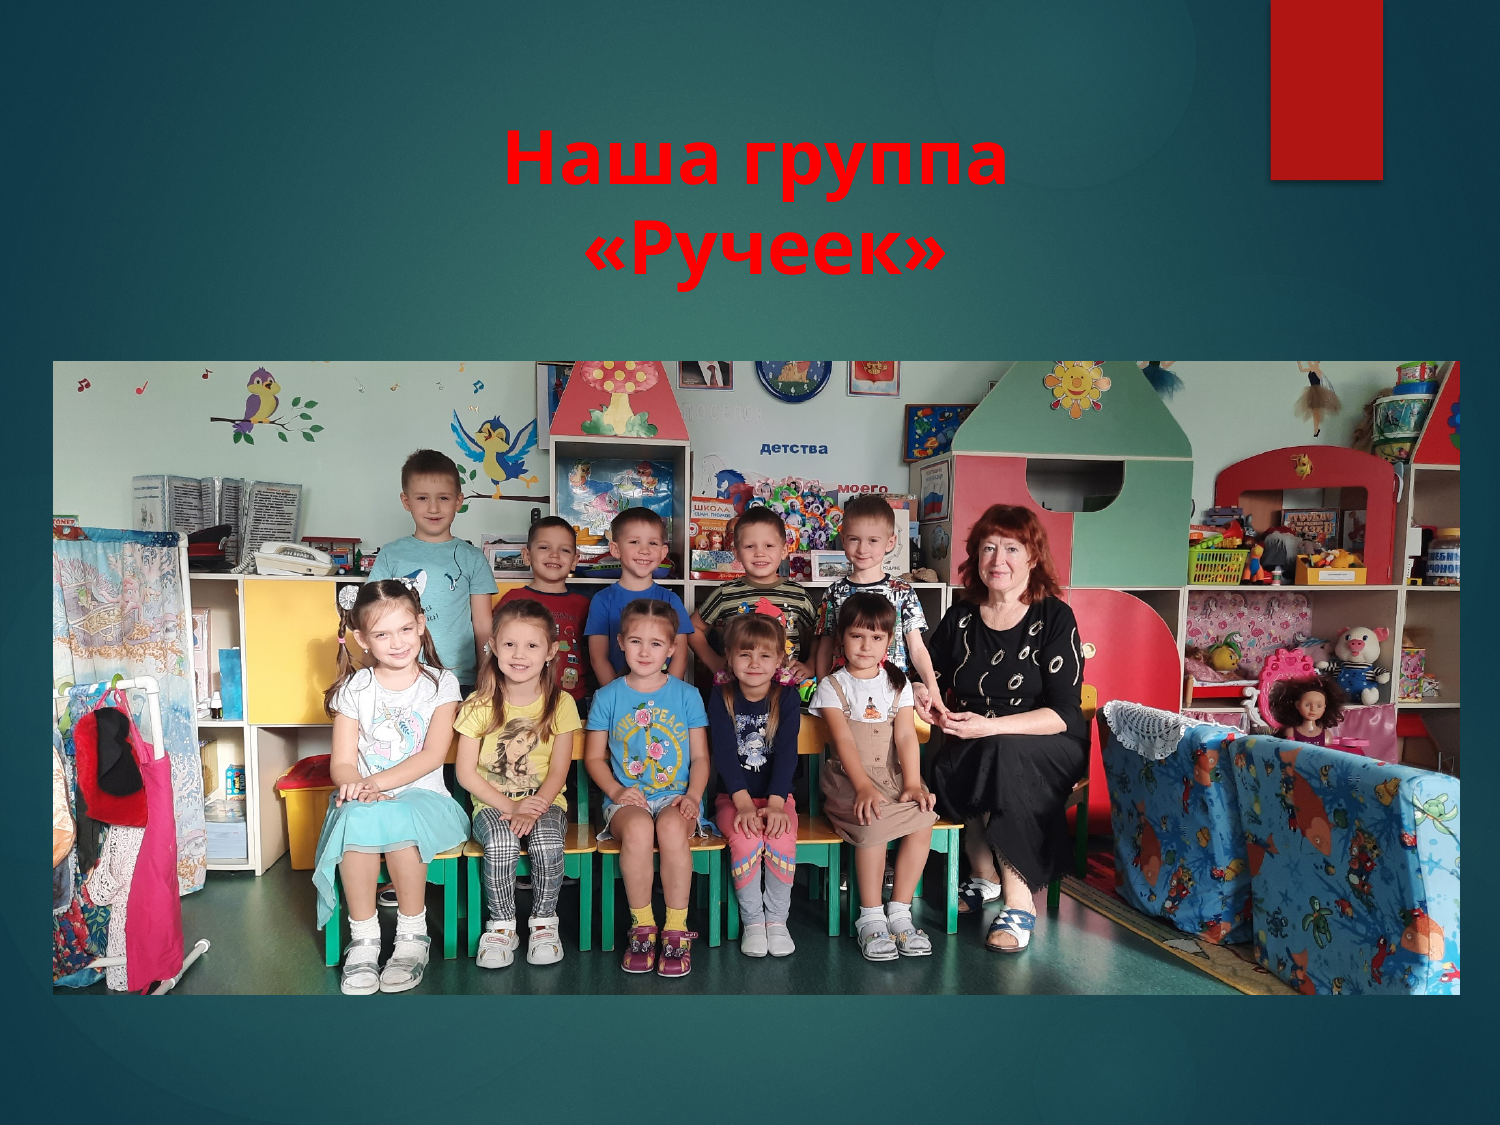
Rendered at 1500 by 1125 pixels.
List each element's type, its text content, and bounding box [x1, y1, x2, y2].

text_box Наша группа «Ручеек» [486, 101, 1026, 297]
picture [52, 361, 1460, 995]
